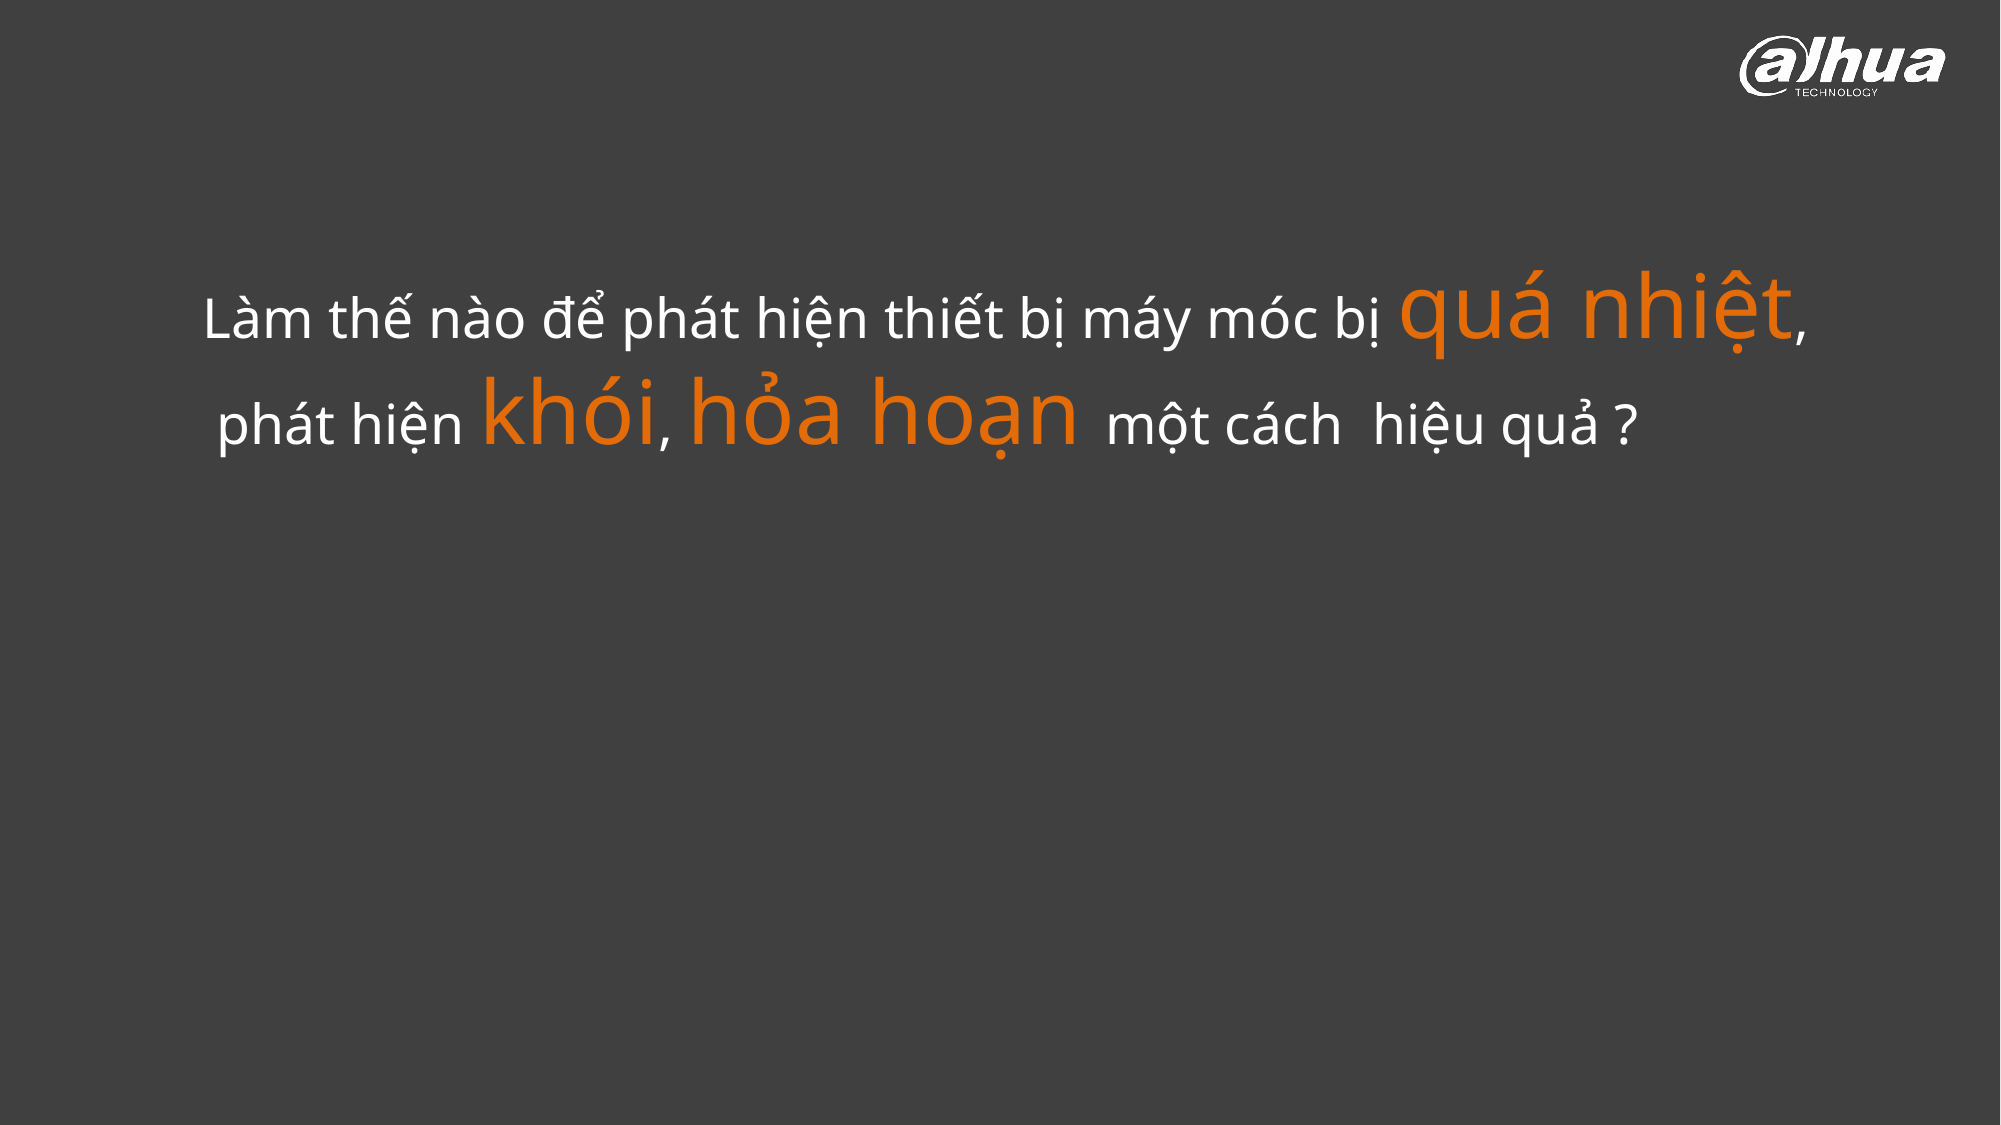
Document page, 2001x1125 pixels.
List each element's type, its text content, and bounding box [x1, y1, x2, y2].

picture [1725, 26, 1969, 116]
title Làm thế nào để phát hiện thiết bị máy móc bị quá nhiệt, phát hiện khói, hỏa hoạn một cách hiệu quả ? [200, 249, 1860, 463]
